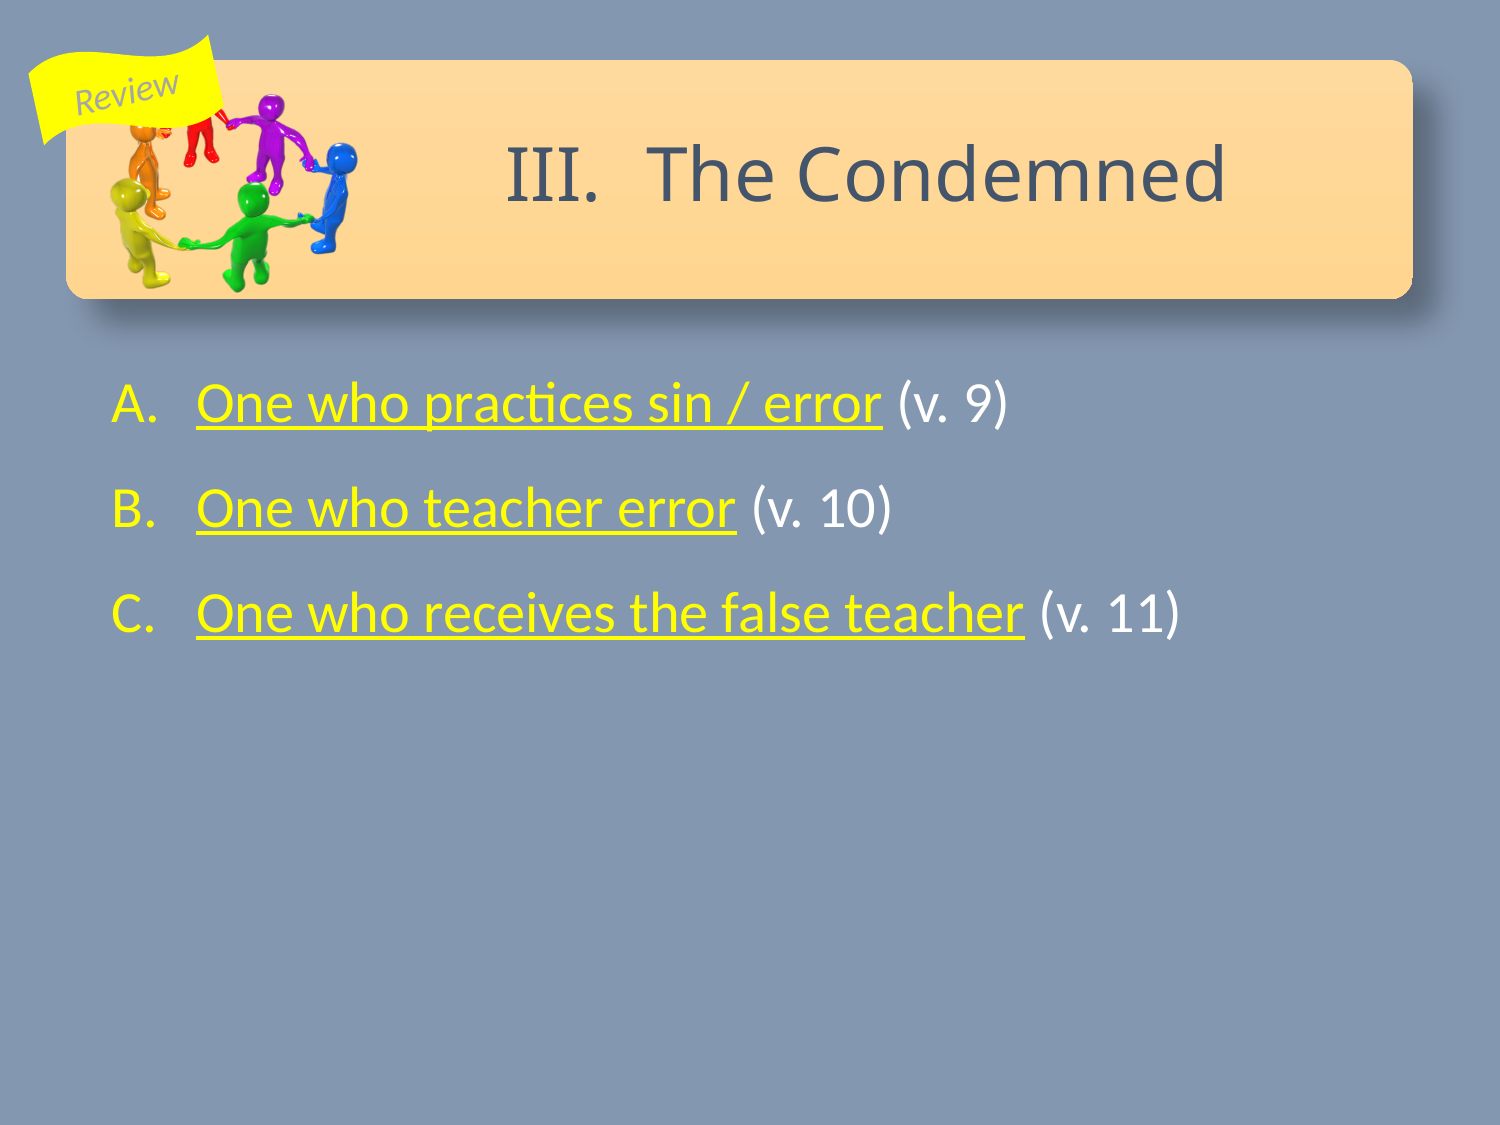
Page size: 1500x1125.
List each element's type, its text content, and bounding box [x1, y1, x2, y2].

text_box The Condemned [406, 119, 1328, 224]
text_box One who practices sin / error (v. 9) One who teacher error (v. 10) One who receives the false teacher (v. 11) [96, 356, 1441, 652]
picture [66, 60, 391, 304]
text_box Review [27, 32, 225, 148]
